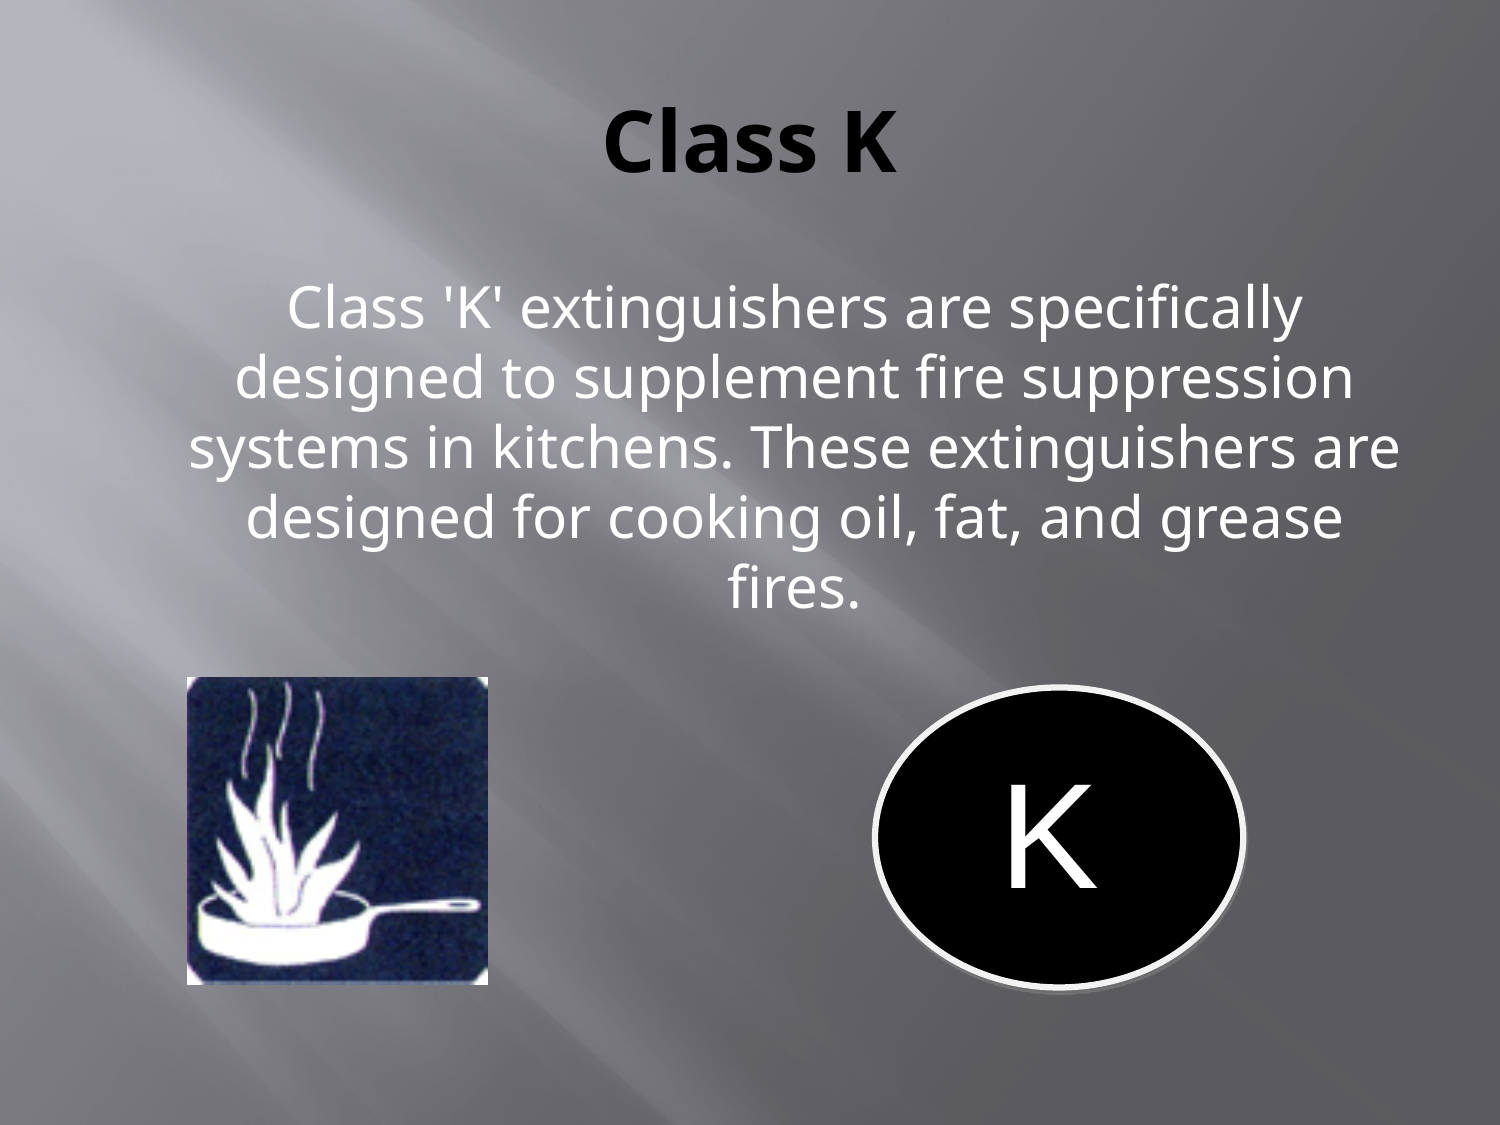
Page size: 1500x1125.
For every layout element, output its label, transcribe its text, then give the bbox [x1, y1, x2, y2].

picture [187, 677, 488, 985]
title Class K [75, 45, 1425, 233]
text_box K [875, 687, 1244, 988]
list Class 'K' extinguishers are specifically designed to supplement fire suppression systems in kitchens. These extinguishers are designed for cooking oil, fat, and grease fires. [75, 262, 1425, 650]
